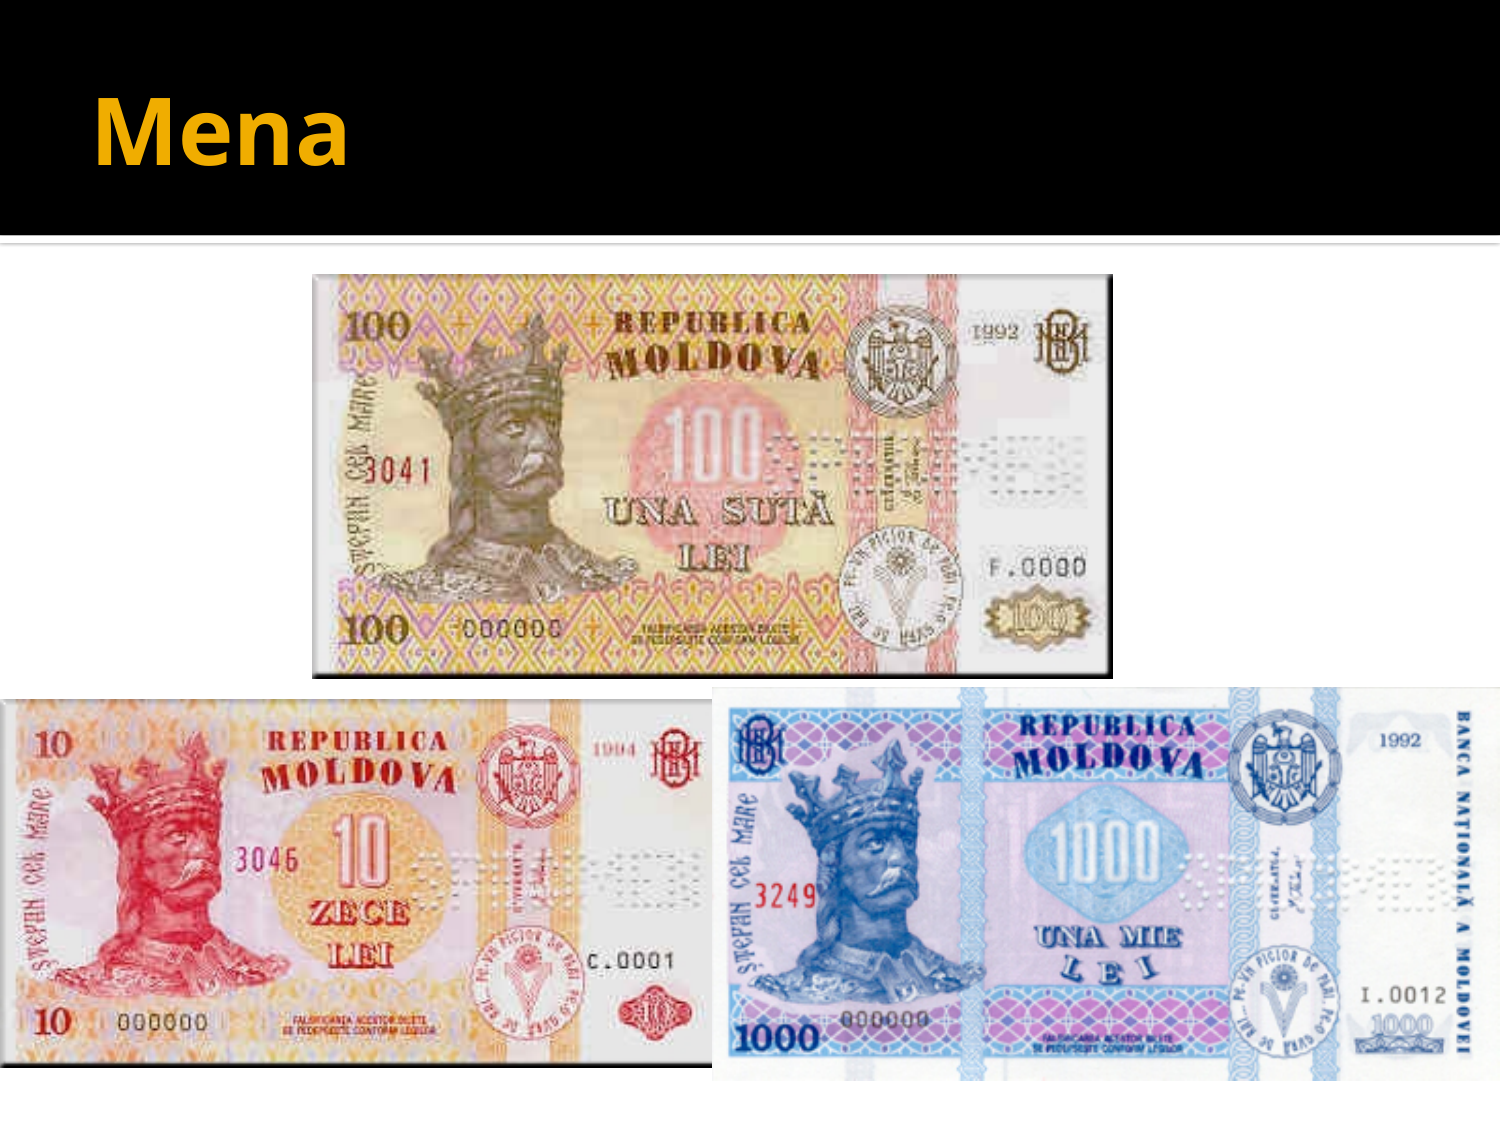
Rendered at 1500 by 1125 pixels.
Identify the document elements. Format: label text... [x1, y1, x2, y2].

title Mena [75, 25, 1425, 231]
picture [0, 687, 1500, 1081]
picture [312, 274, 1113, 679]
